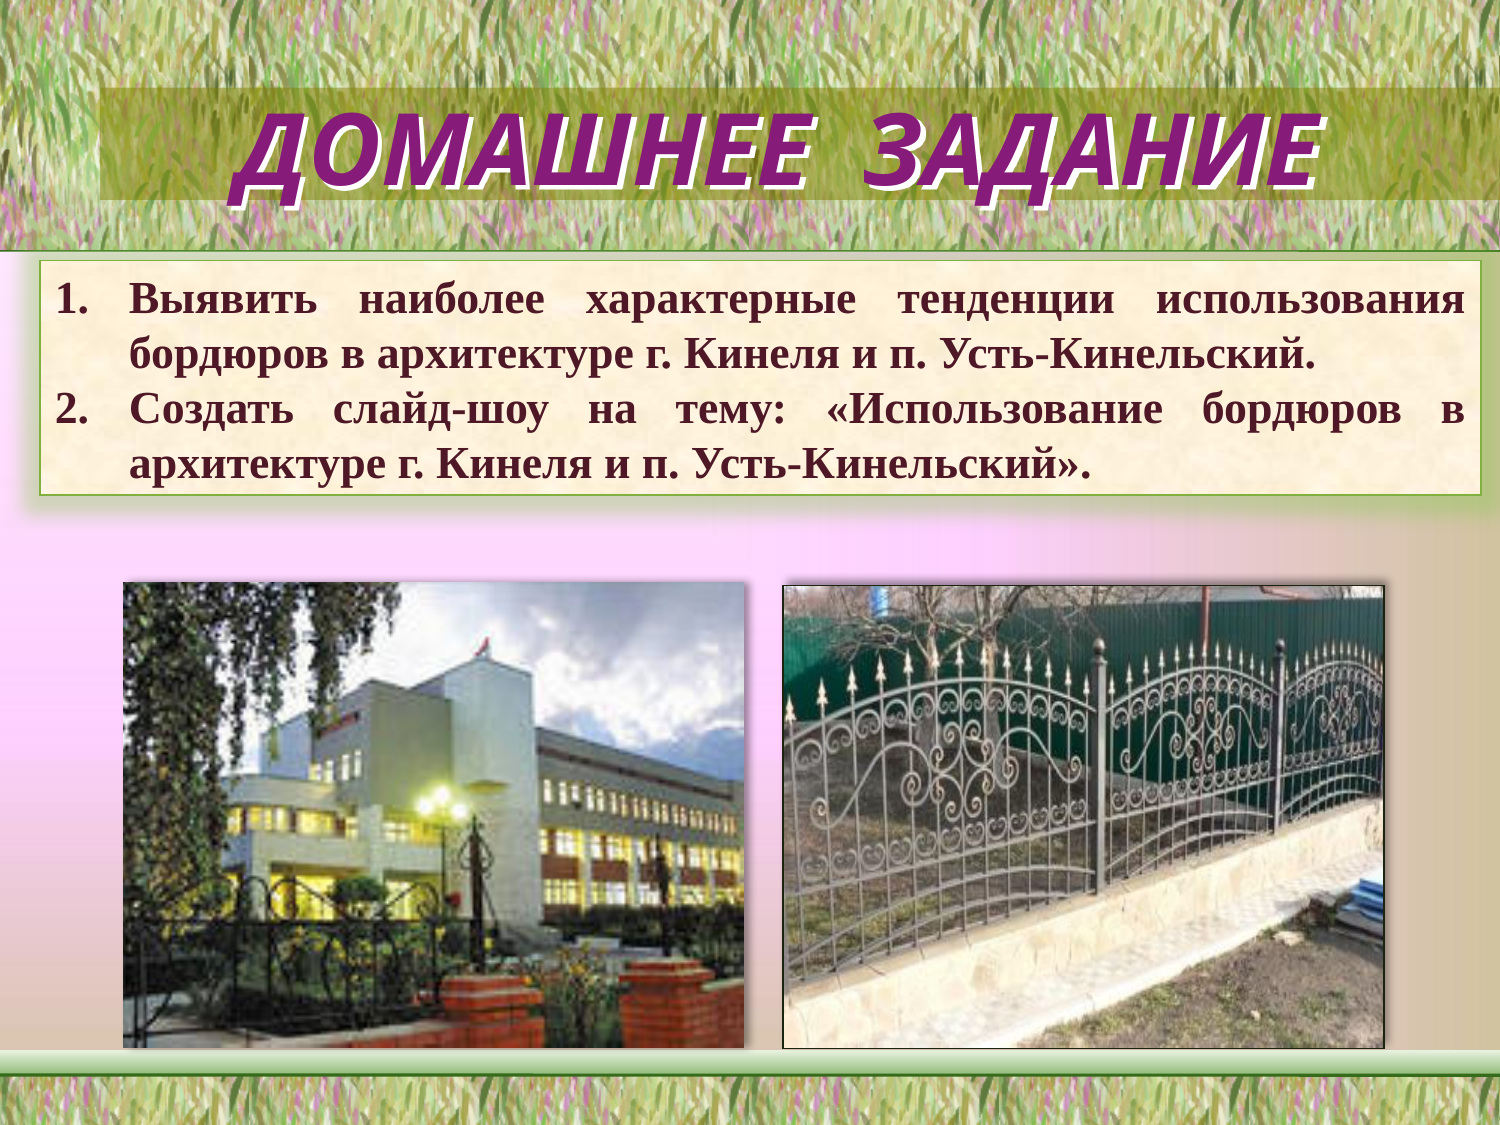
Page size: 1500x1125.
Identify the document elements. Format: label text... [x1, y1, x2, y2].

text_box ДОМАШНЕЕ ЗАДАНИЕ [221, 77, 1335, 213]
text_box Выявить наиболее характерные тенденции использования бордюров в архитектуре г. Кинеля и п. Усть-Кинельский. Создать слайд-шоу на тему: «Использование бордюров в архитектуре г. Кинеля и п. Усть-Кинельский». [40, 260, 1482, 495]
picture [0, 1077, 1500, 1125]
picture [0, 0, 1500, 250]
picture [0, 252, 1500, 1050]
